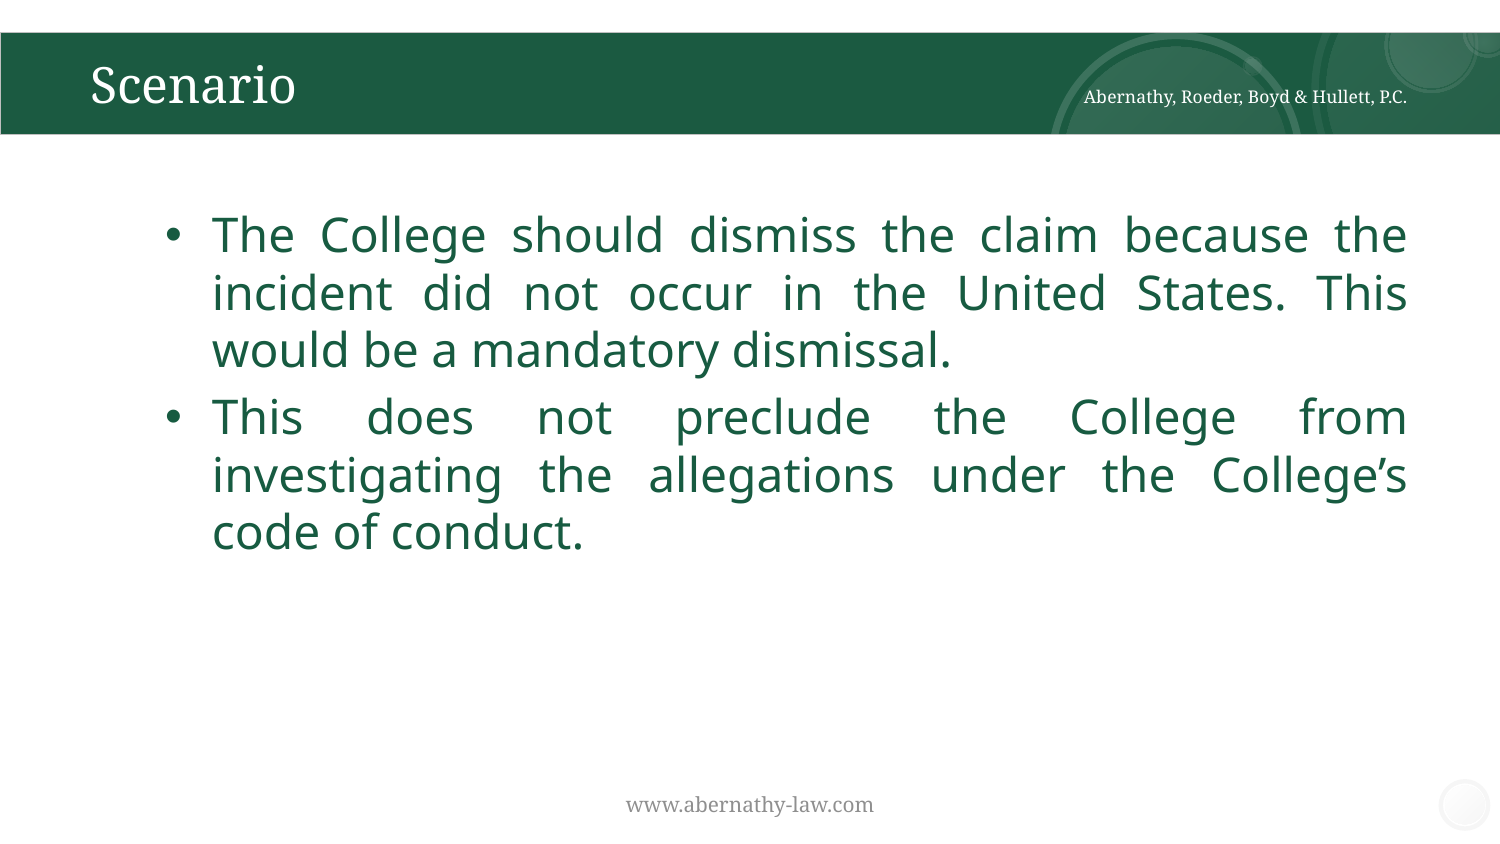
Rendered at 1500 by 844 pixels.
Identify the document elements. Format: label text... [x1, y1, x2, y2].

footer www.abernathy-law.com [512, 782, 988, 827]
list Abernathy, Roeder, Boyd & Hullett, P.C. [903, 55, 1424, 115]
title Scenario [75, 33, 809, 135]
list The College should dismiss the claim because the incident did not occur in the United States. This would be a mandatory dismissal. This does not preclude the College from investigating the allegations under the College’s code of conduct. [75, 197, 1425, 754]
